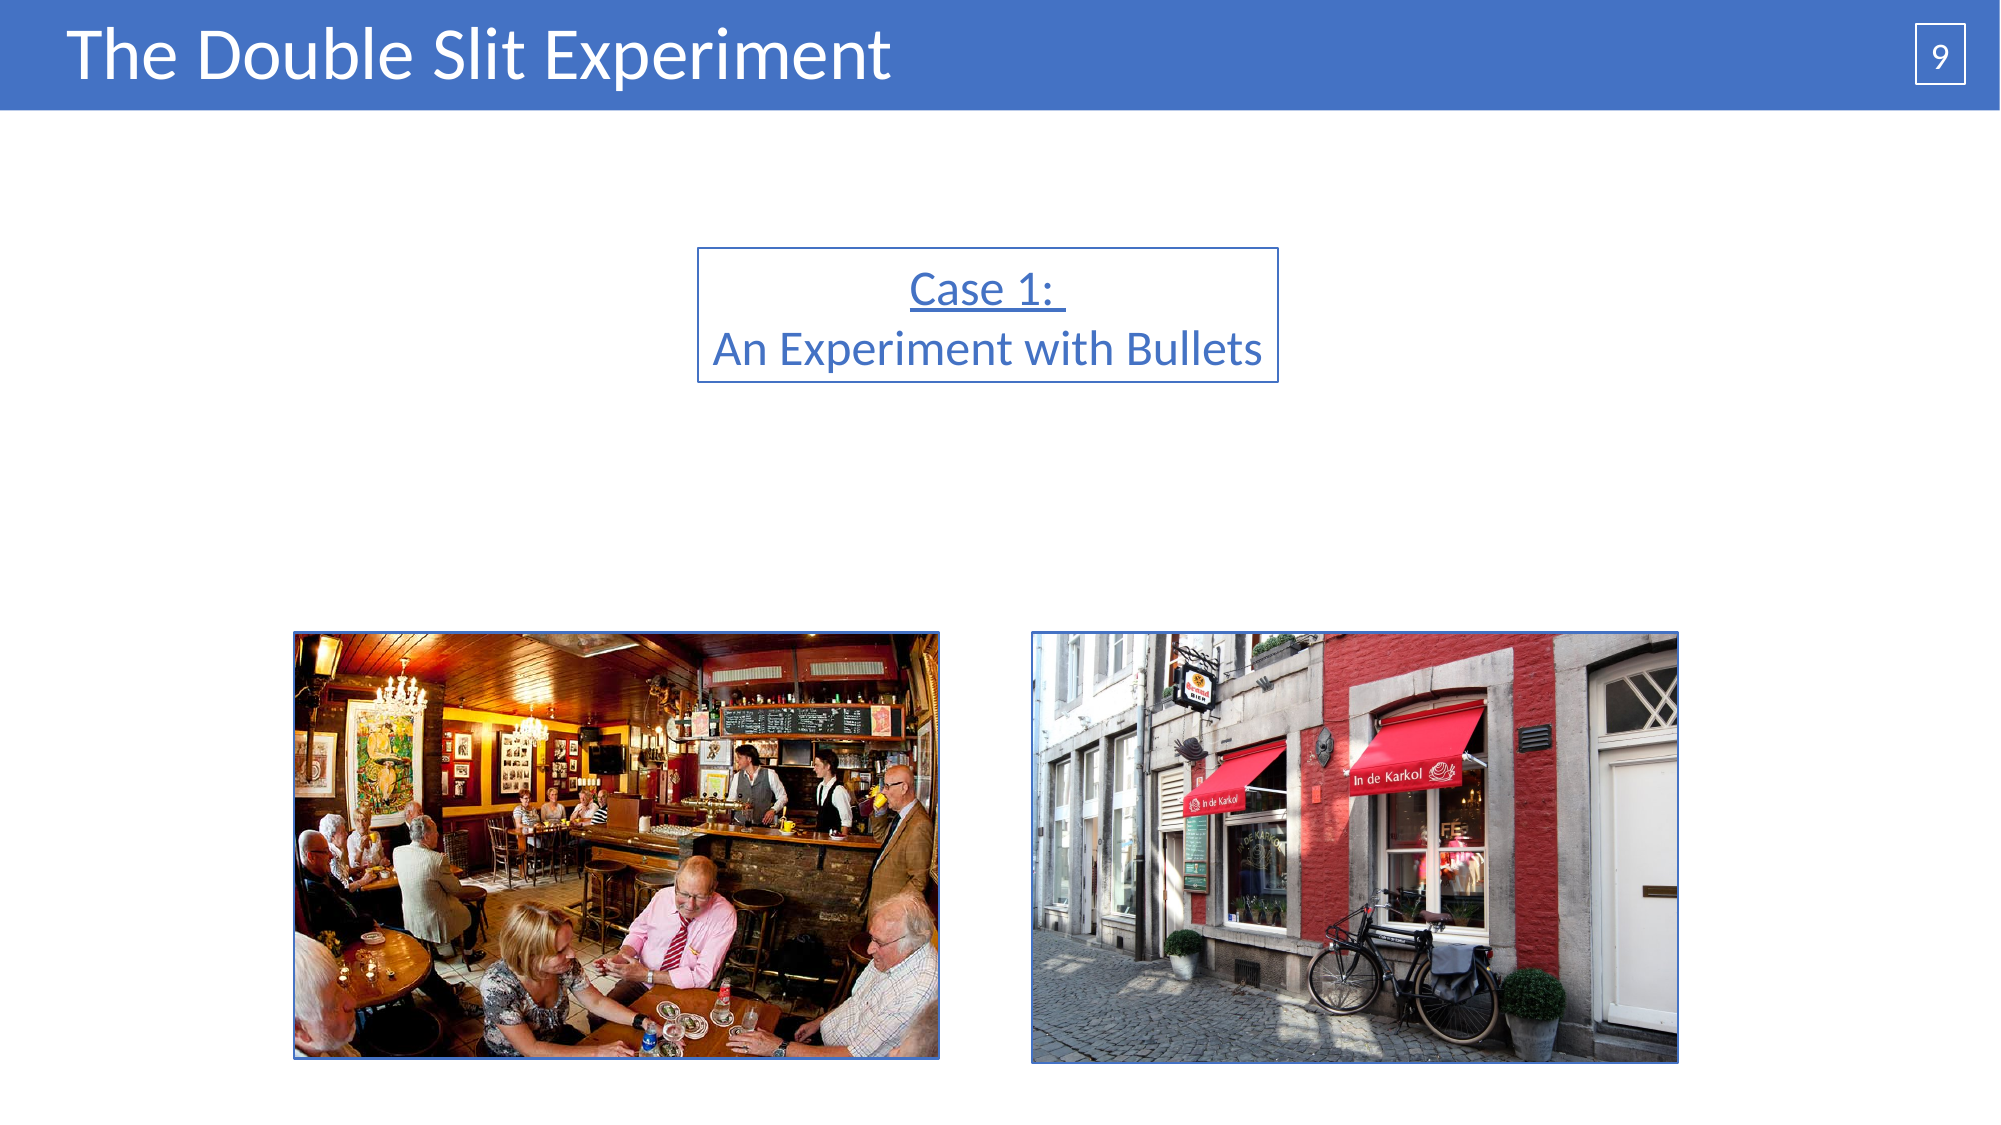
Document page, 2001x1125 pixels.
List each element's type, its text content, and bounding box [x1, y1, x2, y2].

text_box Case 1: An Experiment with Bullets [697, 247, 1278, 383]
picture [1033, 633, 1677, 1063]
picture [295, 633, 938, 1058]
text_box 9 [1915, 24, 1965, 85]
title The Double Slit Experiment [0, 0, 2000, 111]
